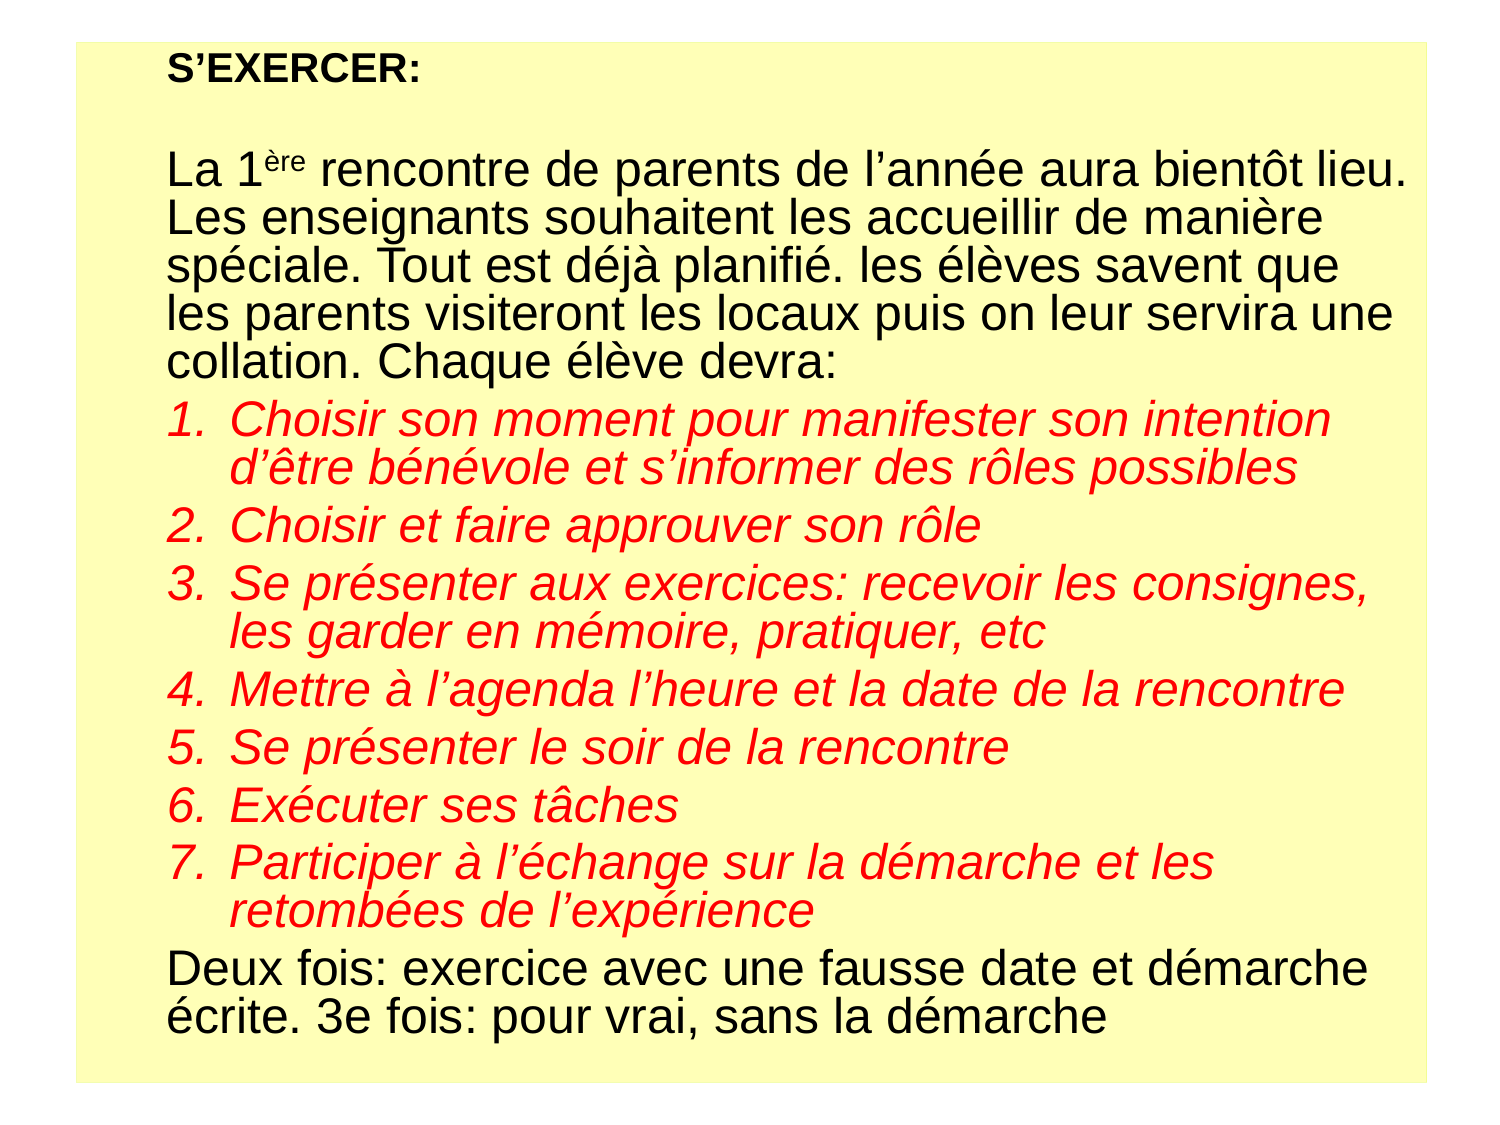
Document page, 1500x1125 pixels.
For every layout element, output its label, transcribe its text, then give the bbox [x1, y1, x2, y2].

list S’EXERCER: La 1ère rencontre de parents de l’année aura bientôt lieu. Les enseignants souhaitent les accueillir de manière spéciale. Tout est déjà planifié. les élèves savent que les parents visiteront les locaux puis on leur servira une collation. Chaque élève devra: Choisir son moment pour manifester son intention d’être bénévole et s’informer des rôles possibles Choisir et faire approuver son rôle Se présenter aux exercices: recevoir les consignes, les garder en mémoire, pratiquer, etc Mettre à l’agenda l’heure et la date de la rencontre Se présenter le soir de la rencontre Exécuter ses tâches Participer à l’échange sur la démarche et les retombées de l’expérience Deux fois: exercice avec une fausse date et démarche écrite. 3e fois: pour vrai, sans la démarche [76, 42, 1427, 1083]
